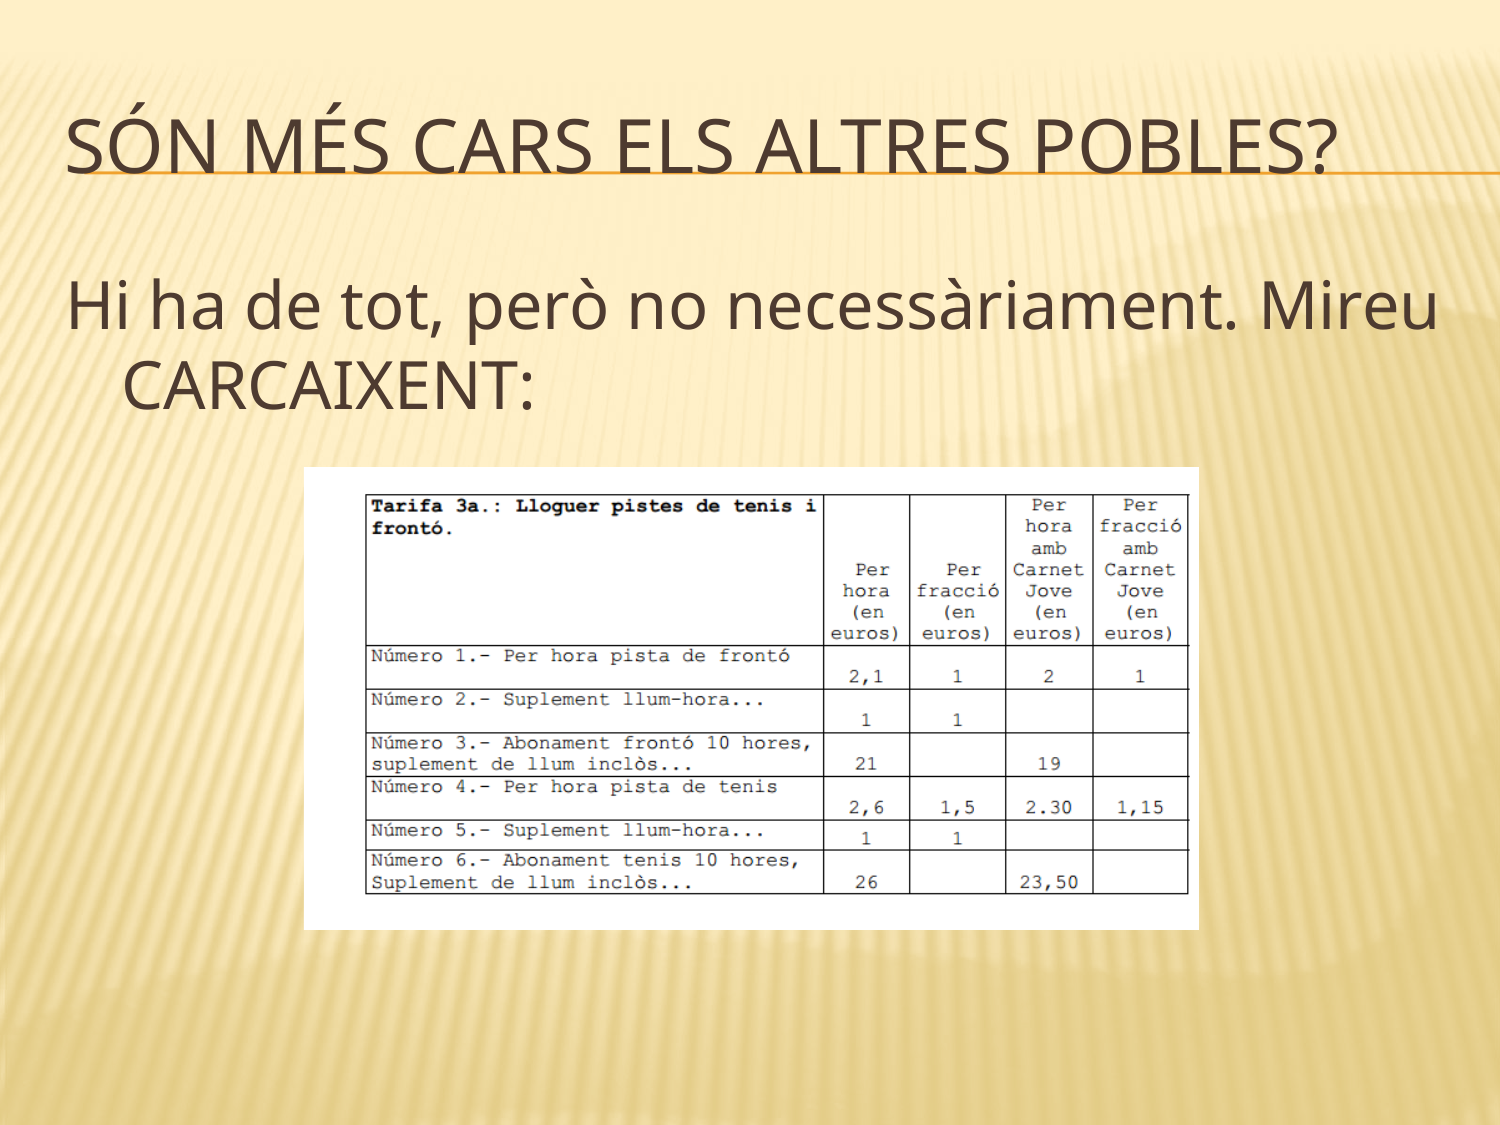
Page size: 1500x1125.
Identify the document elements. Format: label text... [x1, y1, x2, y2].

picture [303, 467, 1200, 930]
list Hi ha de tot, però no necessàriament. Mireu CARCAIXENT: [49, 254, 1476, 998]
title Són més cars els altres pobles? [50, 75, 1475, 213]
